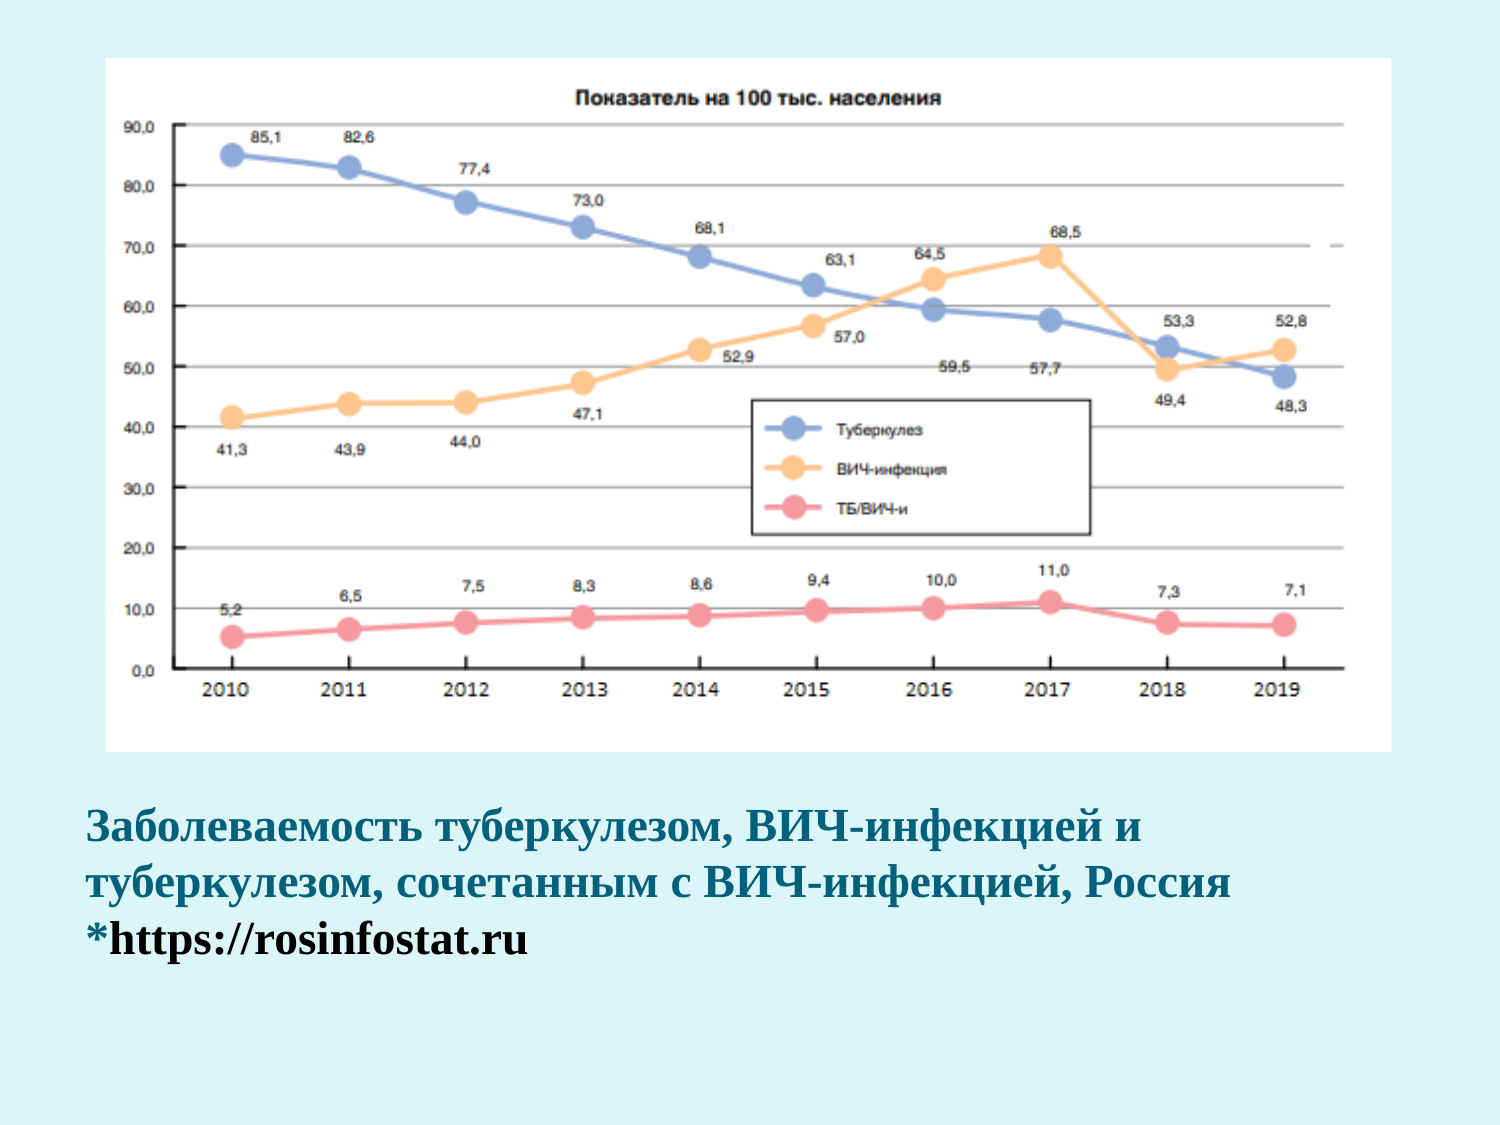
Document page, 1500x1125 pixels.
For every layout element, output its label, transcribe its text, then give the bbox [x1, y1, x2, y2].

title Заболеваемость туберкулезом, ВИЧ-инфекцией и туберкулезом, сочетанным с ВИЧ-инфекцией, Россия *https://rosinfostat.ru [70, 785, 1421, 973]
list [105, 58, 1392, 753]
